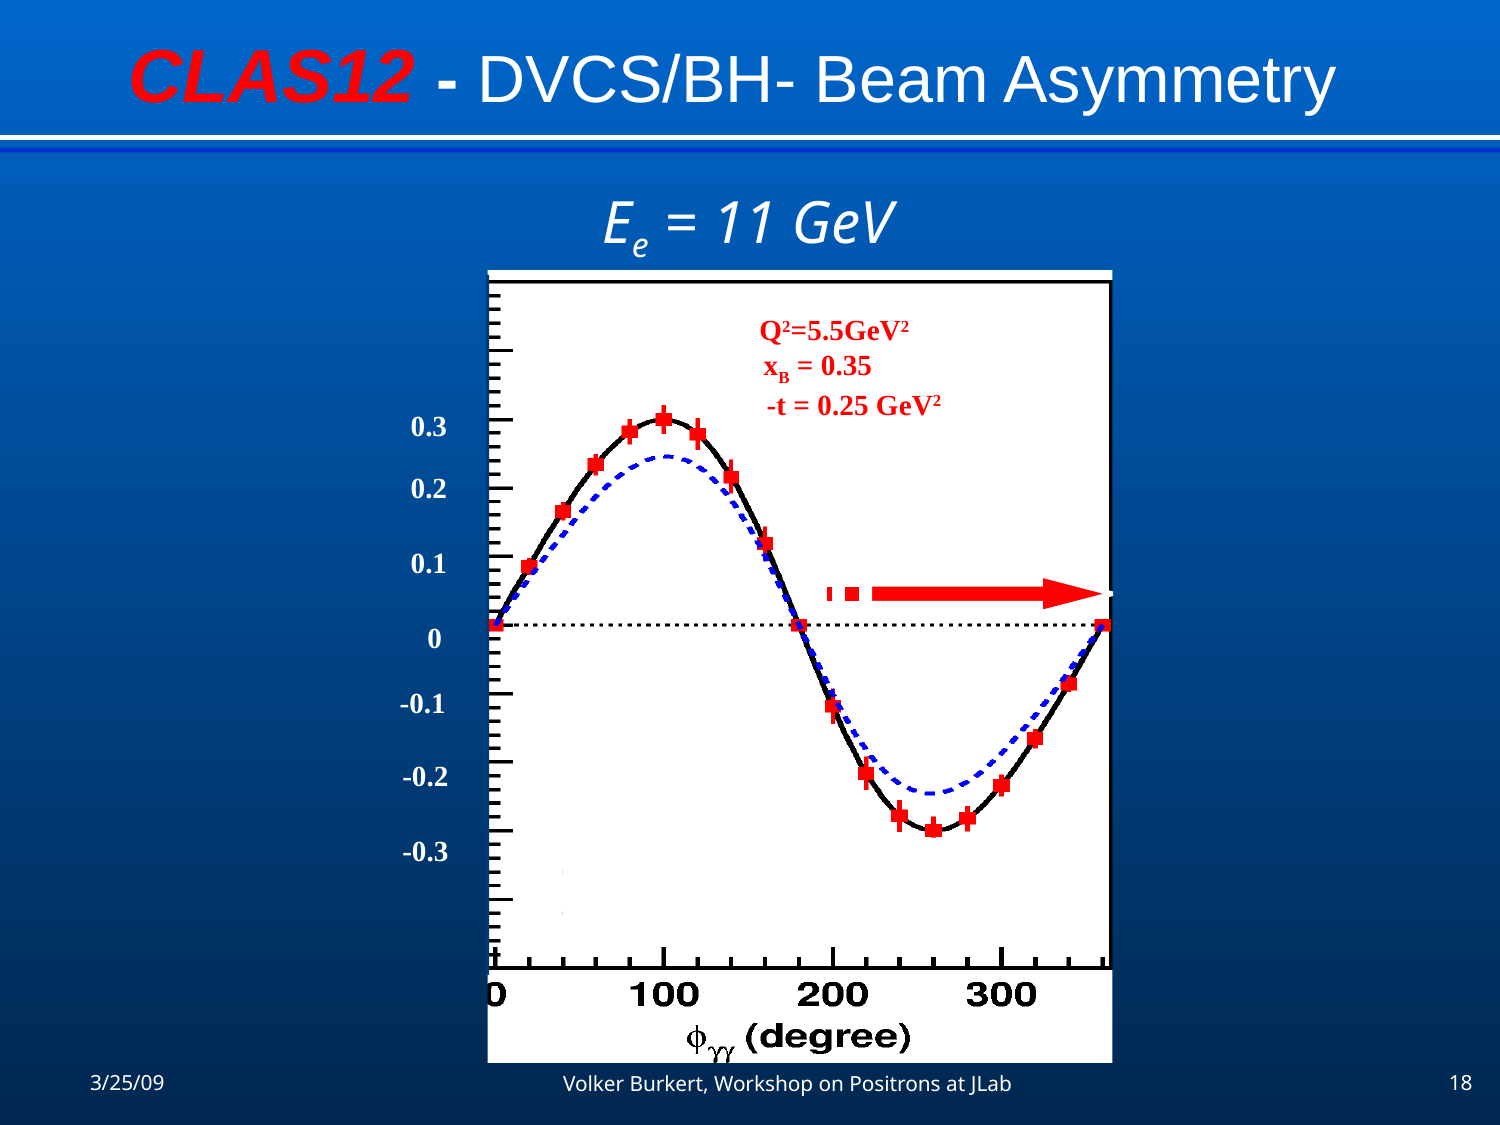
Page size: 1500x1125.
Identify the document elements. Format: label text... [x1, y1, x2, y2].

footer Volker Burkert, Workshop on Positrons at JLab [474, 1063, 1101, 1125]
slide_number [74, 1062, 426, 1125]
text_box Ee = 11 GeV [587, 177, 908, 268]
text_box CLAS12 - DVCS/BH- Beam Asymmetry [113, 20, 1353, 125]
slide_number 18 [1137, 1062, 1488, 1125]
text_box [384, 399, 464, 876]
picture [487, 270, 1113, 1063]
